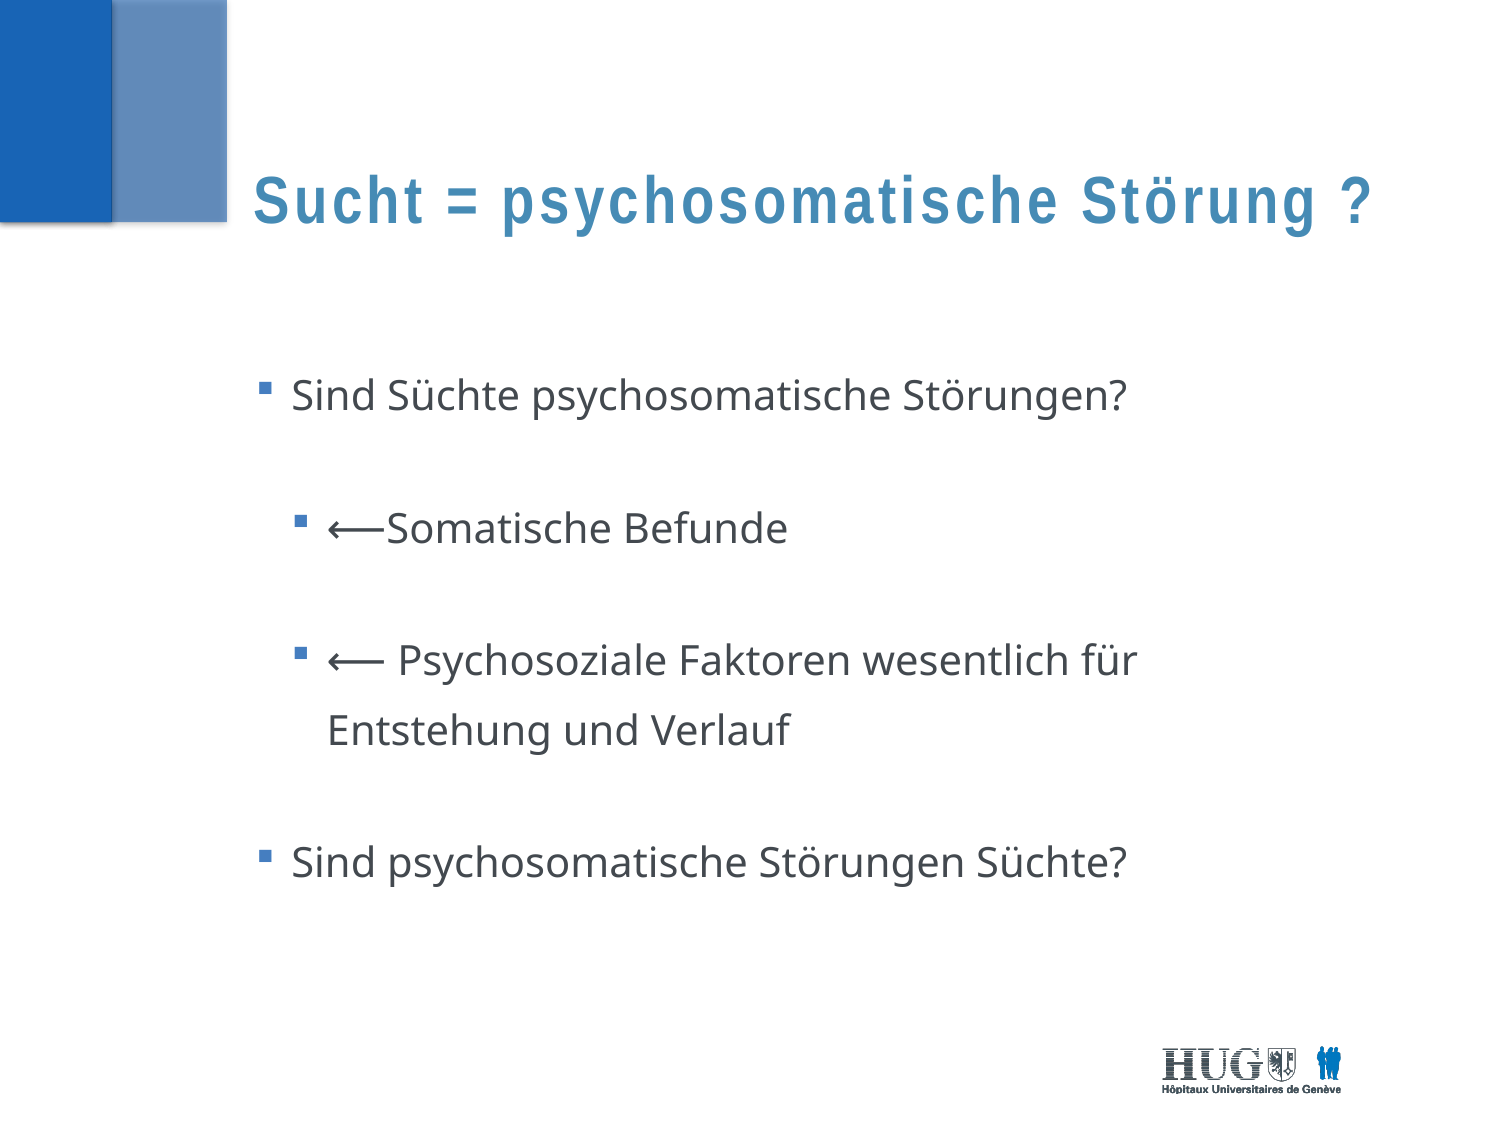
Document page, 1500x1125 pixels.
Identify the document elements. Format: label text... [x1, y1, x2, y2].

list Sind Süchte psychosomatische Störungen? ⟵Somatische Befunde ⟵ Psychosoziale Faktoren wesentlich für Entstehung und Verlauf Sind psychosomatische Störungen Süchte? [240, 341, 1336, 1024]
title Sucht = psychosomatische Störung ? [239, 103, 1412, 291]
